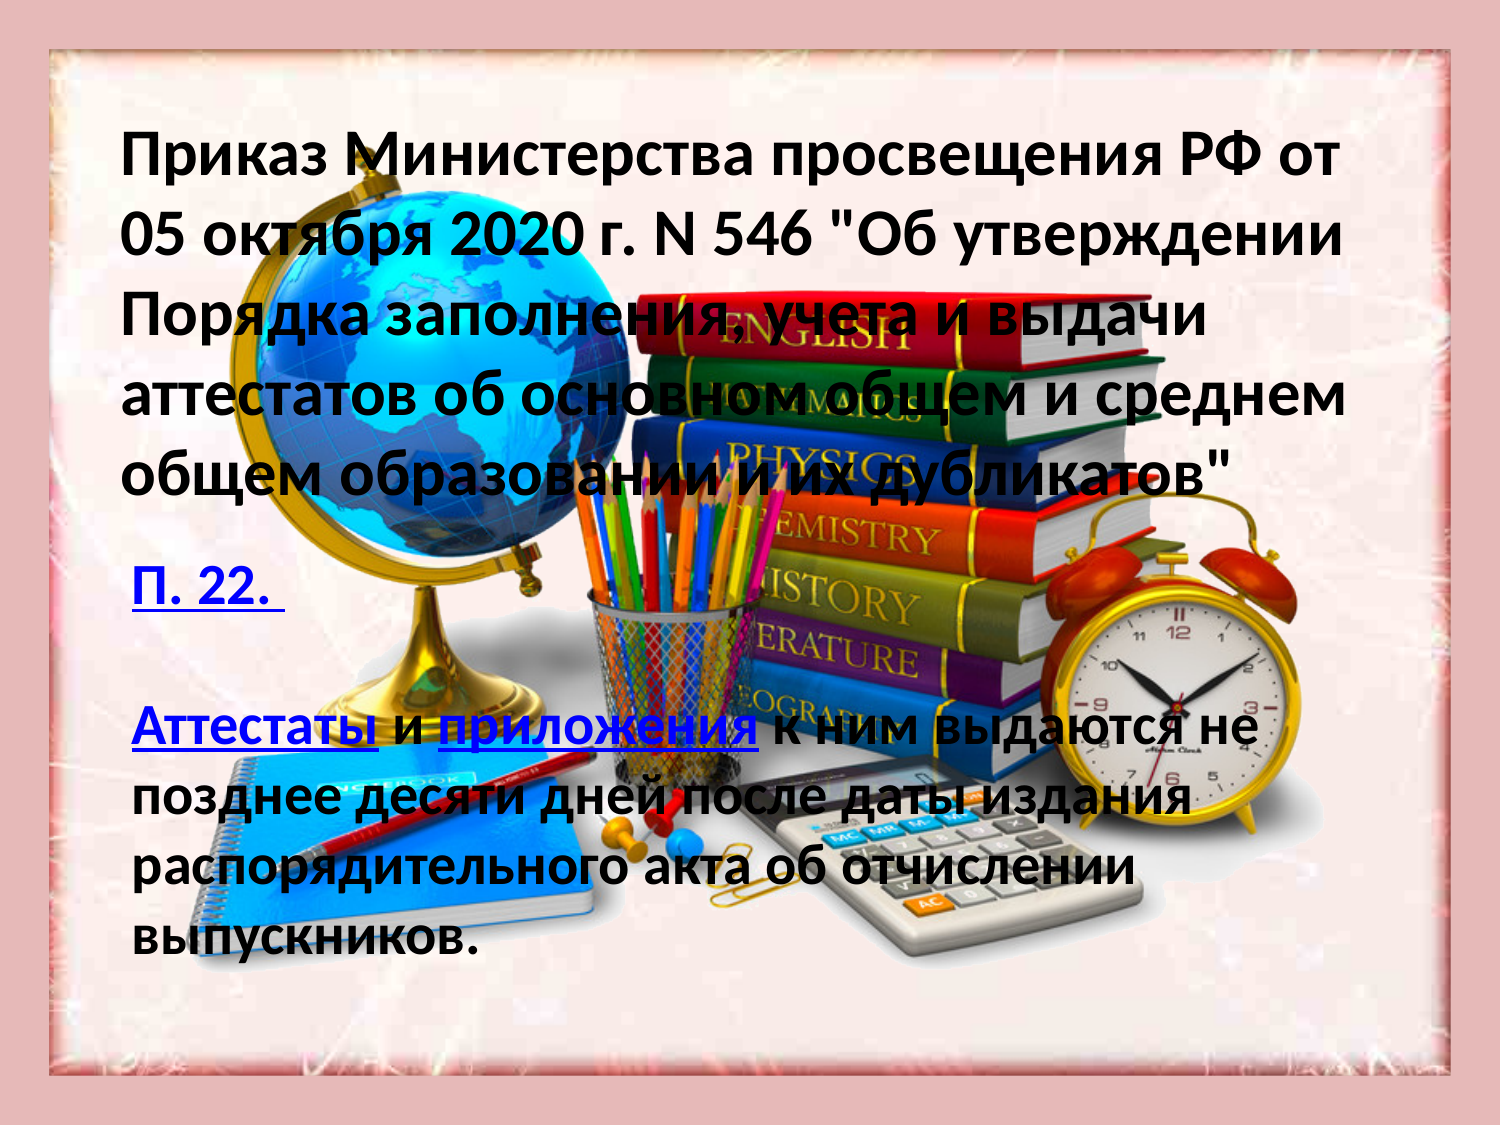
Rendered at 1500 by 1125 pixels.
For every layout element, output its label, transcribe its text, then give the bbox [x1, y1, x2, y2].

text_box П. 22. Аттестаты и приложения к ним выдаются не позднее десяти дней после даты издания распорядительного акта об отчислении выпускников. [117, 538, 1358, 974]
picture [50, 50, 1450, 1075]
text_box Приказ Министерства просвещения РФ от 05 октября 2020 г. N 546 "Об утверждении Порядка заполнения, учета и выдачи аттестатов об основном общем и среднем общем образовании и их дубликатов" [105, 101, 1395, 517]
